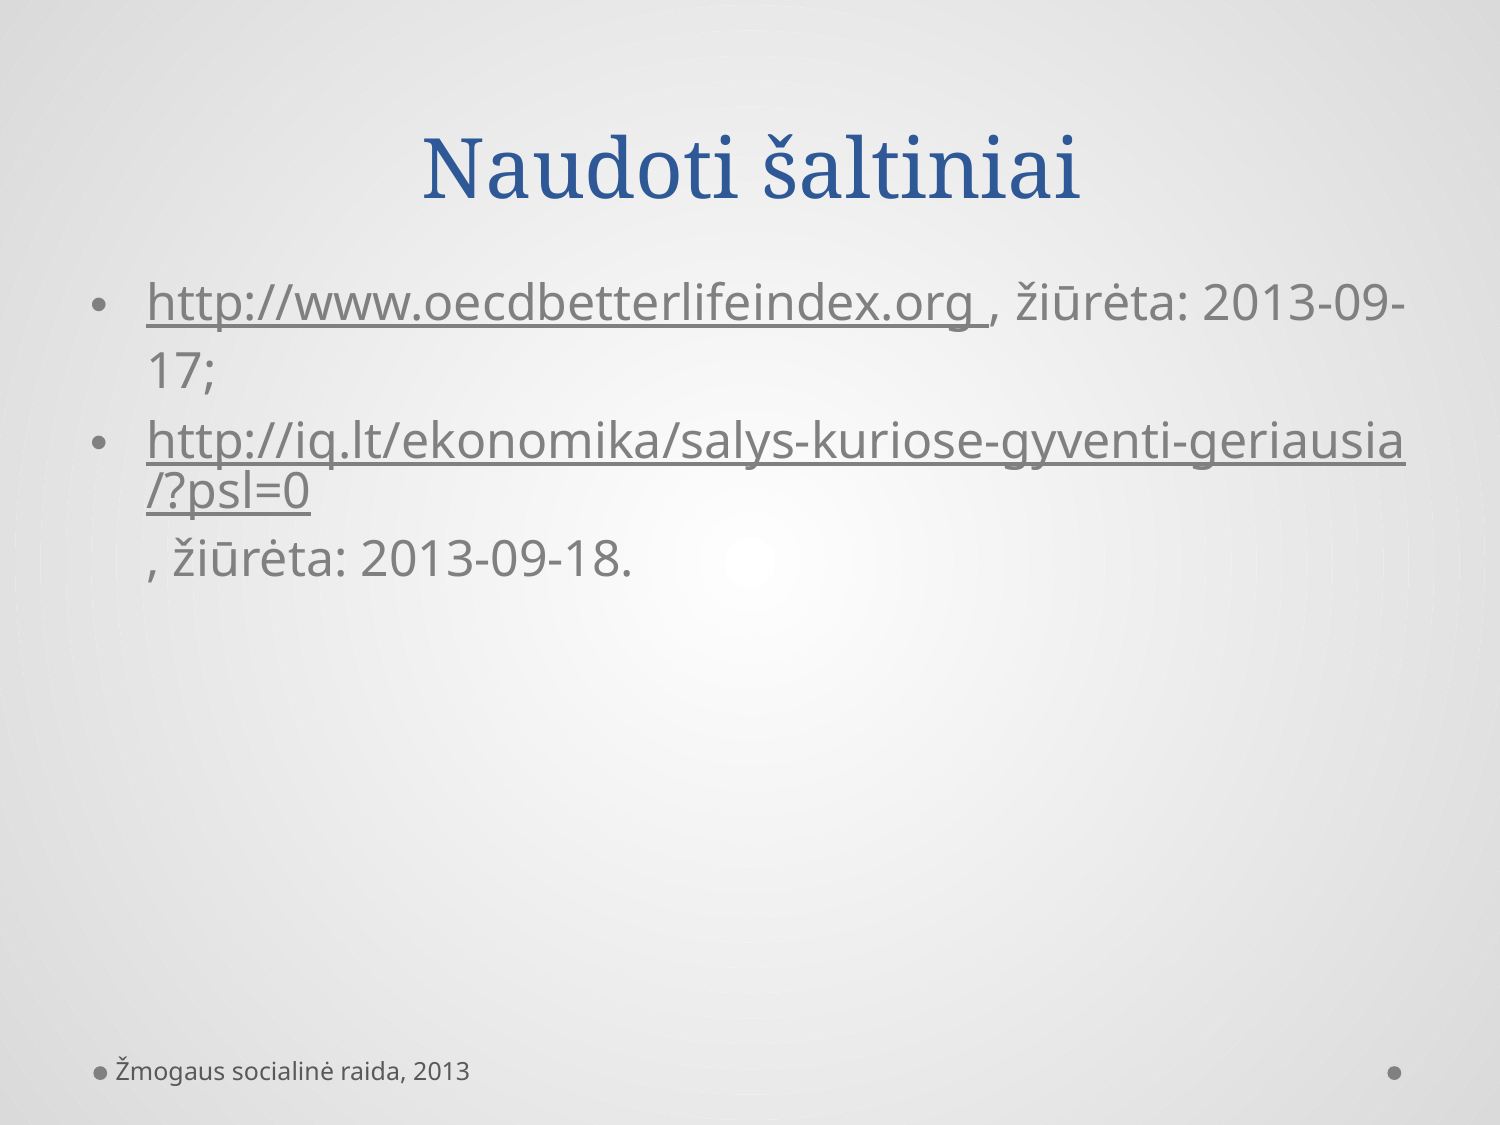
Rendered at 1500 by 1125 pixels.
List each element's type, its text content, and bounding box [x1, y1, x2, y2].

list http://www.oecdbetterlifeindex.org , žiūrėta: 2013-09-17; http://iq.lt/ekonomika/salys-kuriose-gyventi-geriausia/?psl=0, žiūrėta: 2013-09-18. [75, 262, 1425, 1005]
title Naudoti šaltiniai [76, 0, 1427, 223]
footer Žmogaus socialinė raida, 2013 [108, 1042, 576, 1103]
